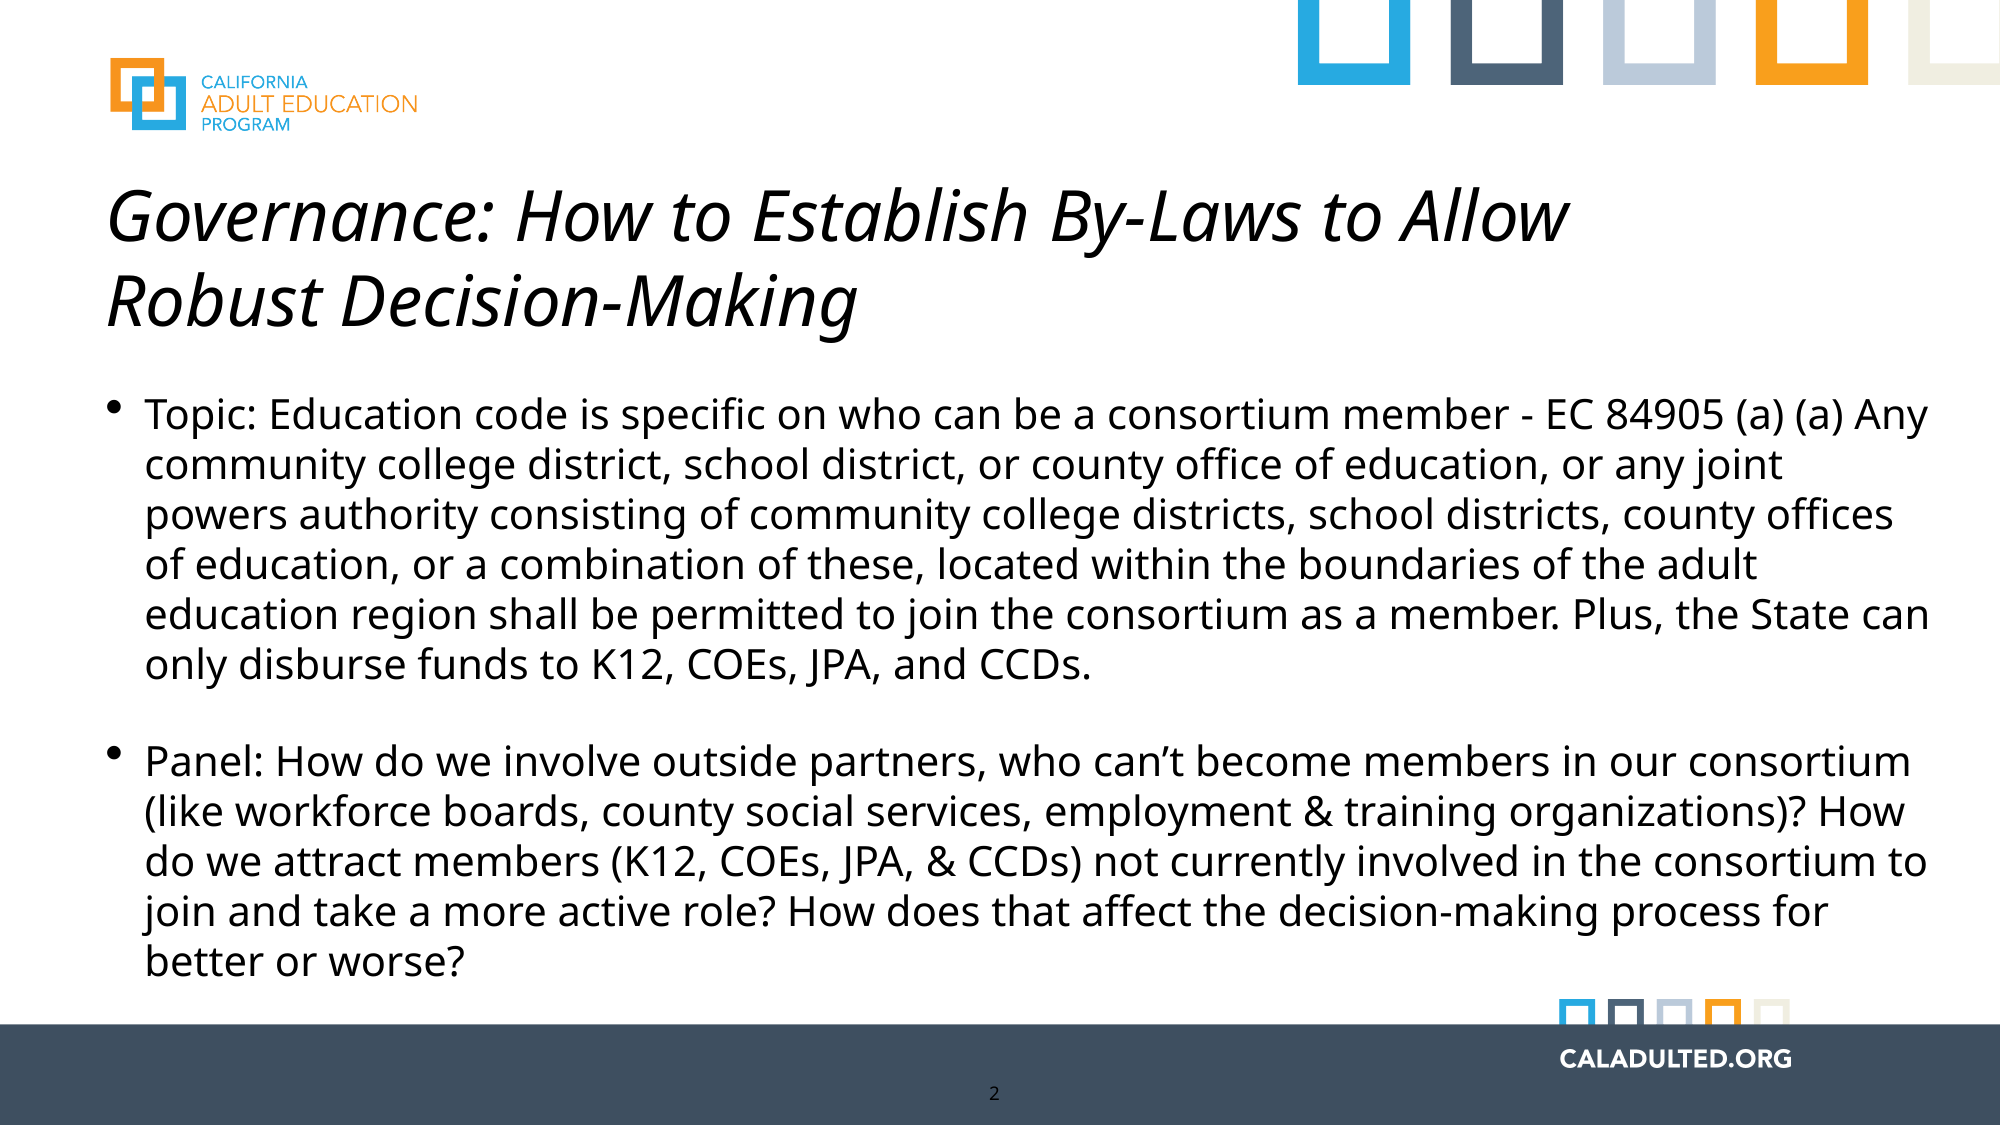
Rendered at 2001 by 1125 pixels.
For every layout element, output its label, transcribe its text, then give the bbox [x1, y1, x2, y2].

title Governance: How to Establish By-Laws to Allow Robust Decision-Making [96, 146, 1605, 328]
picture [0, 0, 2000, 1125]
slide_number 2 [980, 1072, 1022, 1113]
list Topic: Education code is specific on who can be a consortium member - EC 84905 (a) (a) Any community college district, school district, or county office of education, or any joint powers authority consisting of community college districts, school districts, county offices of education, or a combination of these, located within the boundaries of the adult education region shall be permitted to join the consortium as a member. Plus, the State can only disburse funds to K12, COEs, JPA, and CCDs. Panel: How do we involve outside partners, who can’t become members in our consortium (like workforce boards, county social services, employment & training organizations)? How do we attract members (K12, COEs, JPA, & CCDs) not currently involved in the consortium to join and take a more active role? How does that affect the decision-making process for better or worse? [96, 328, 1947, 1044]
